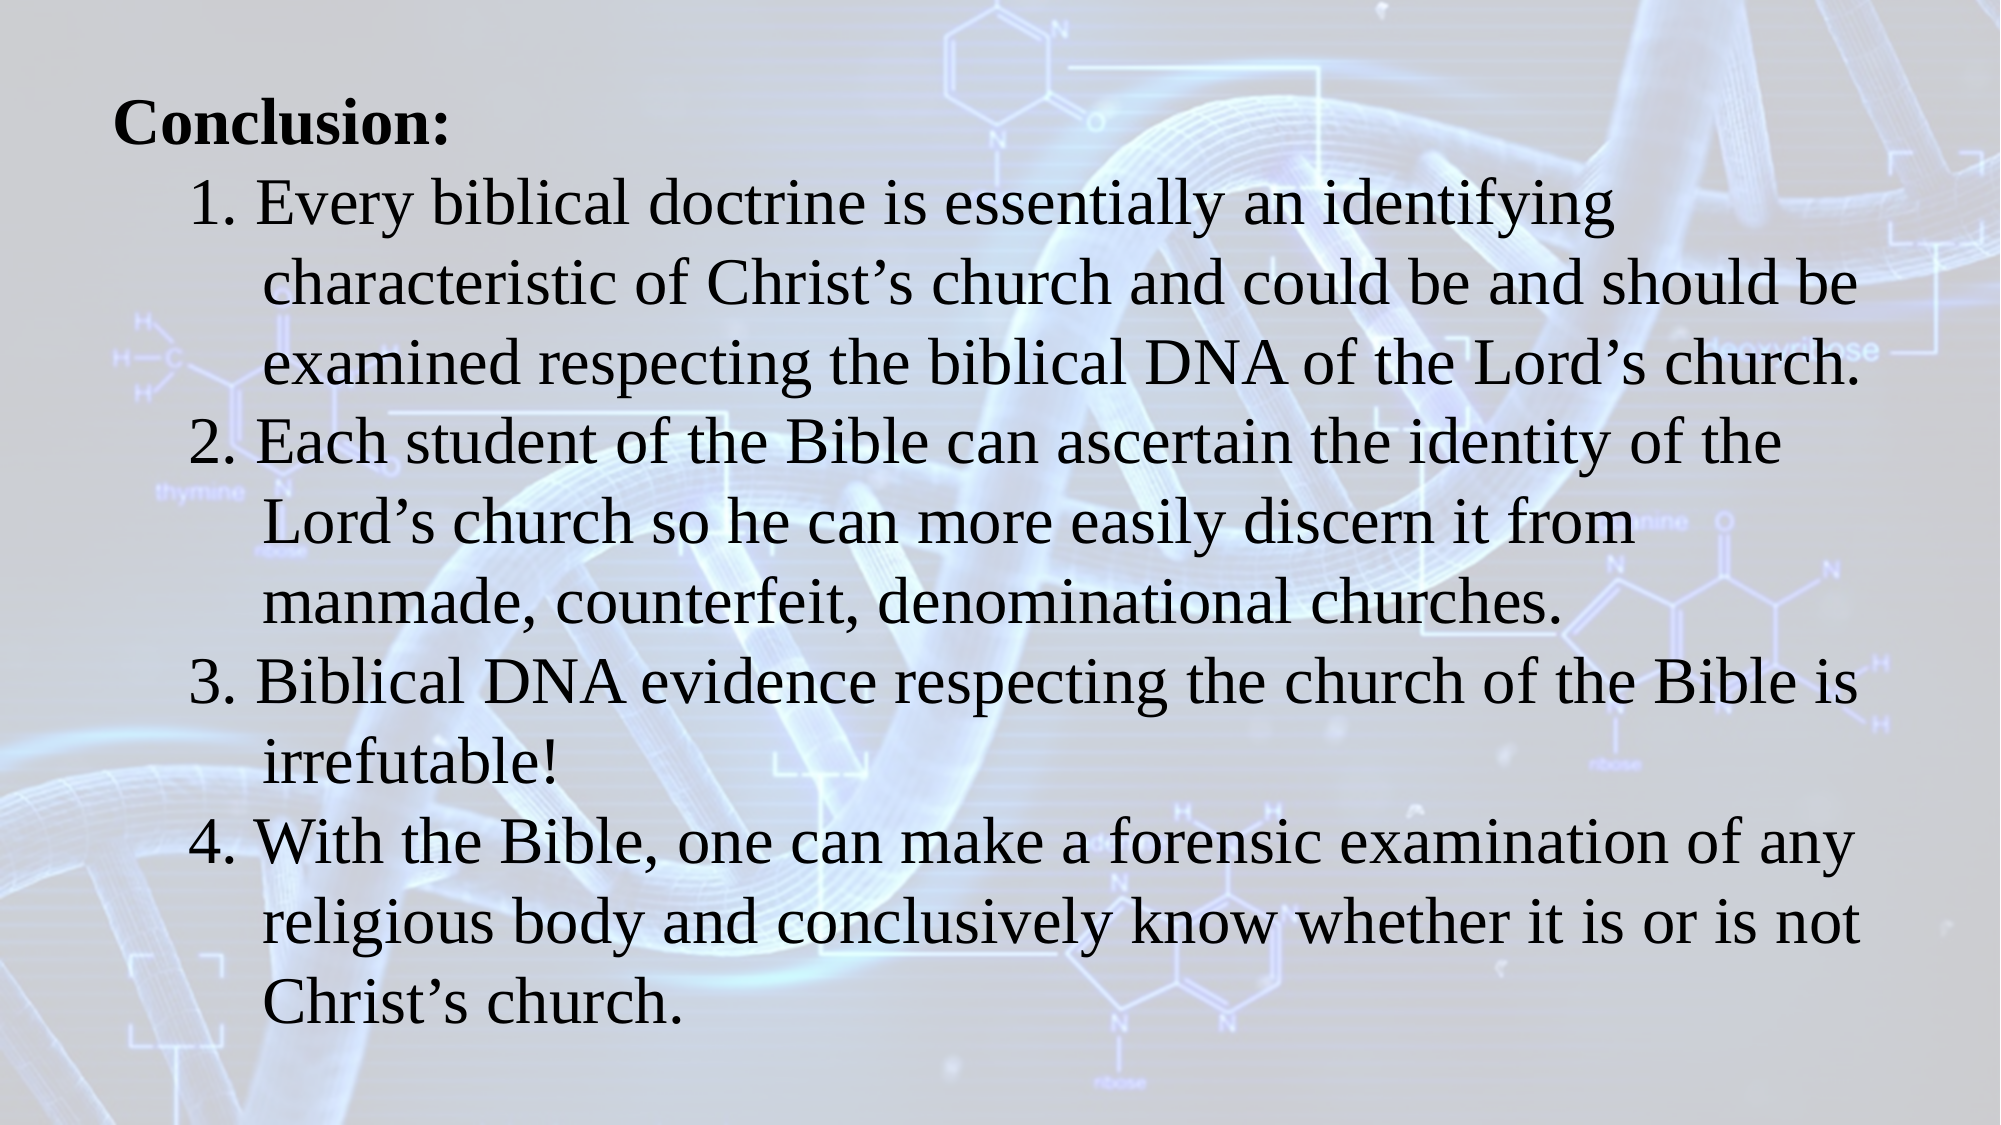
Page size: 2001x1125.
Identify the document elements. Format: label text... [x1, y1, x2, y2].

text_box Conclusion: 1. Every biblical doctrine is essentially an identifying characteristic of Christ’s church and could be and should be examined respecting the biblical DNA of the Lord’s church. 2. Each student of the Bible can ascertain the identity of the Lord’s church so he can more easily discern it from manmade, counterfeit, denominational churches. 3. Biblical DNA evidence respecting the church of the Bible is irrefutable! 4. With the Bible, one can make a forensic examination of any religious body and conclusively know whether it is or is not Christ’s church. [97, 70, 1903, 1045]
